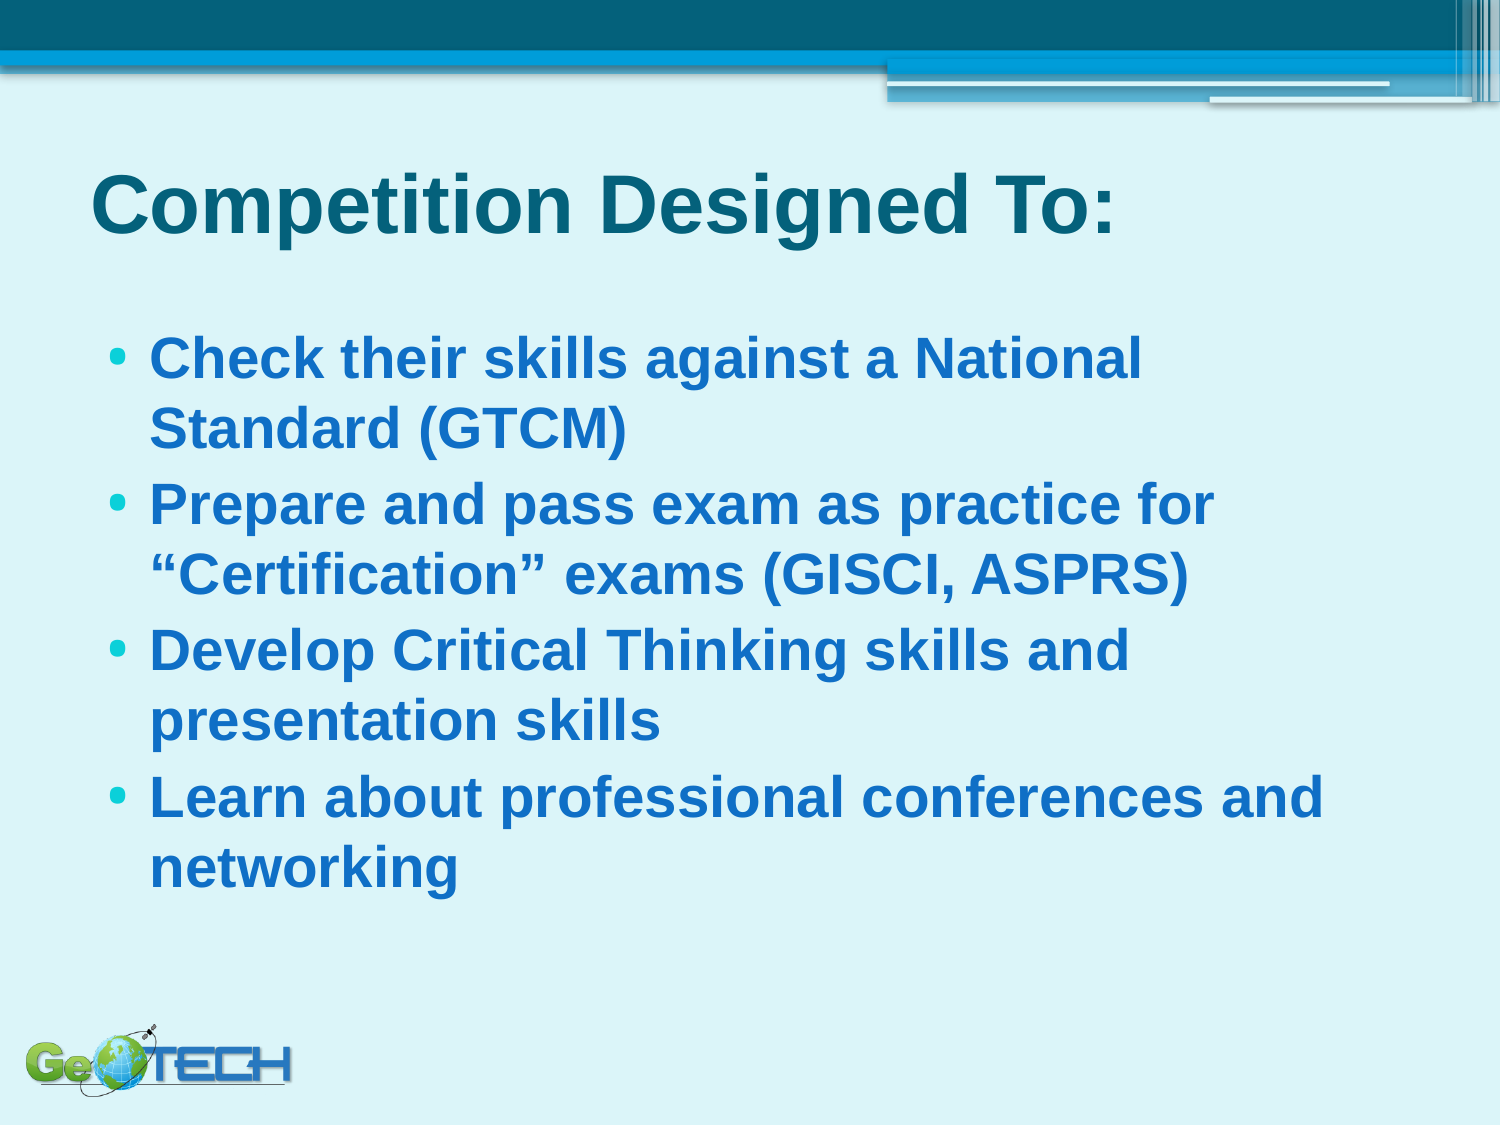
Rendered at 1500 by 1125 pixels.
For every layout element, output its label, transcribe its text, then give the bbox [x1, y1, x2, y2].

title Competition Designed To: [74, 112, 1426, 288]
picture [24, 1024, 294, 1097]
list Check their skills against a National Standard (GTCM) Prepare and pass exam as practice for “Certification” exams (GISCI, ASPRS) Develop Critical Thinking skills and presentation skills Learn about professional conferences and networking [74, 312, 1426, 1023]
